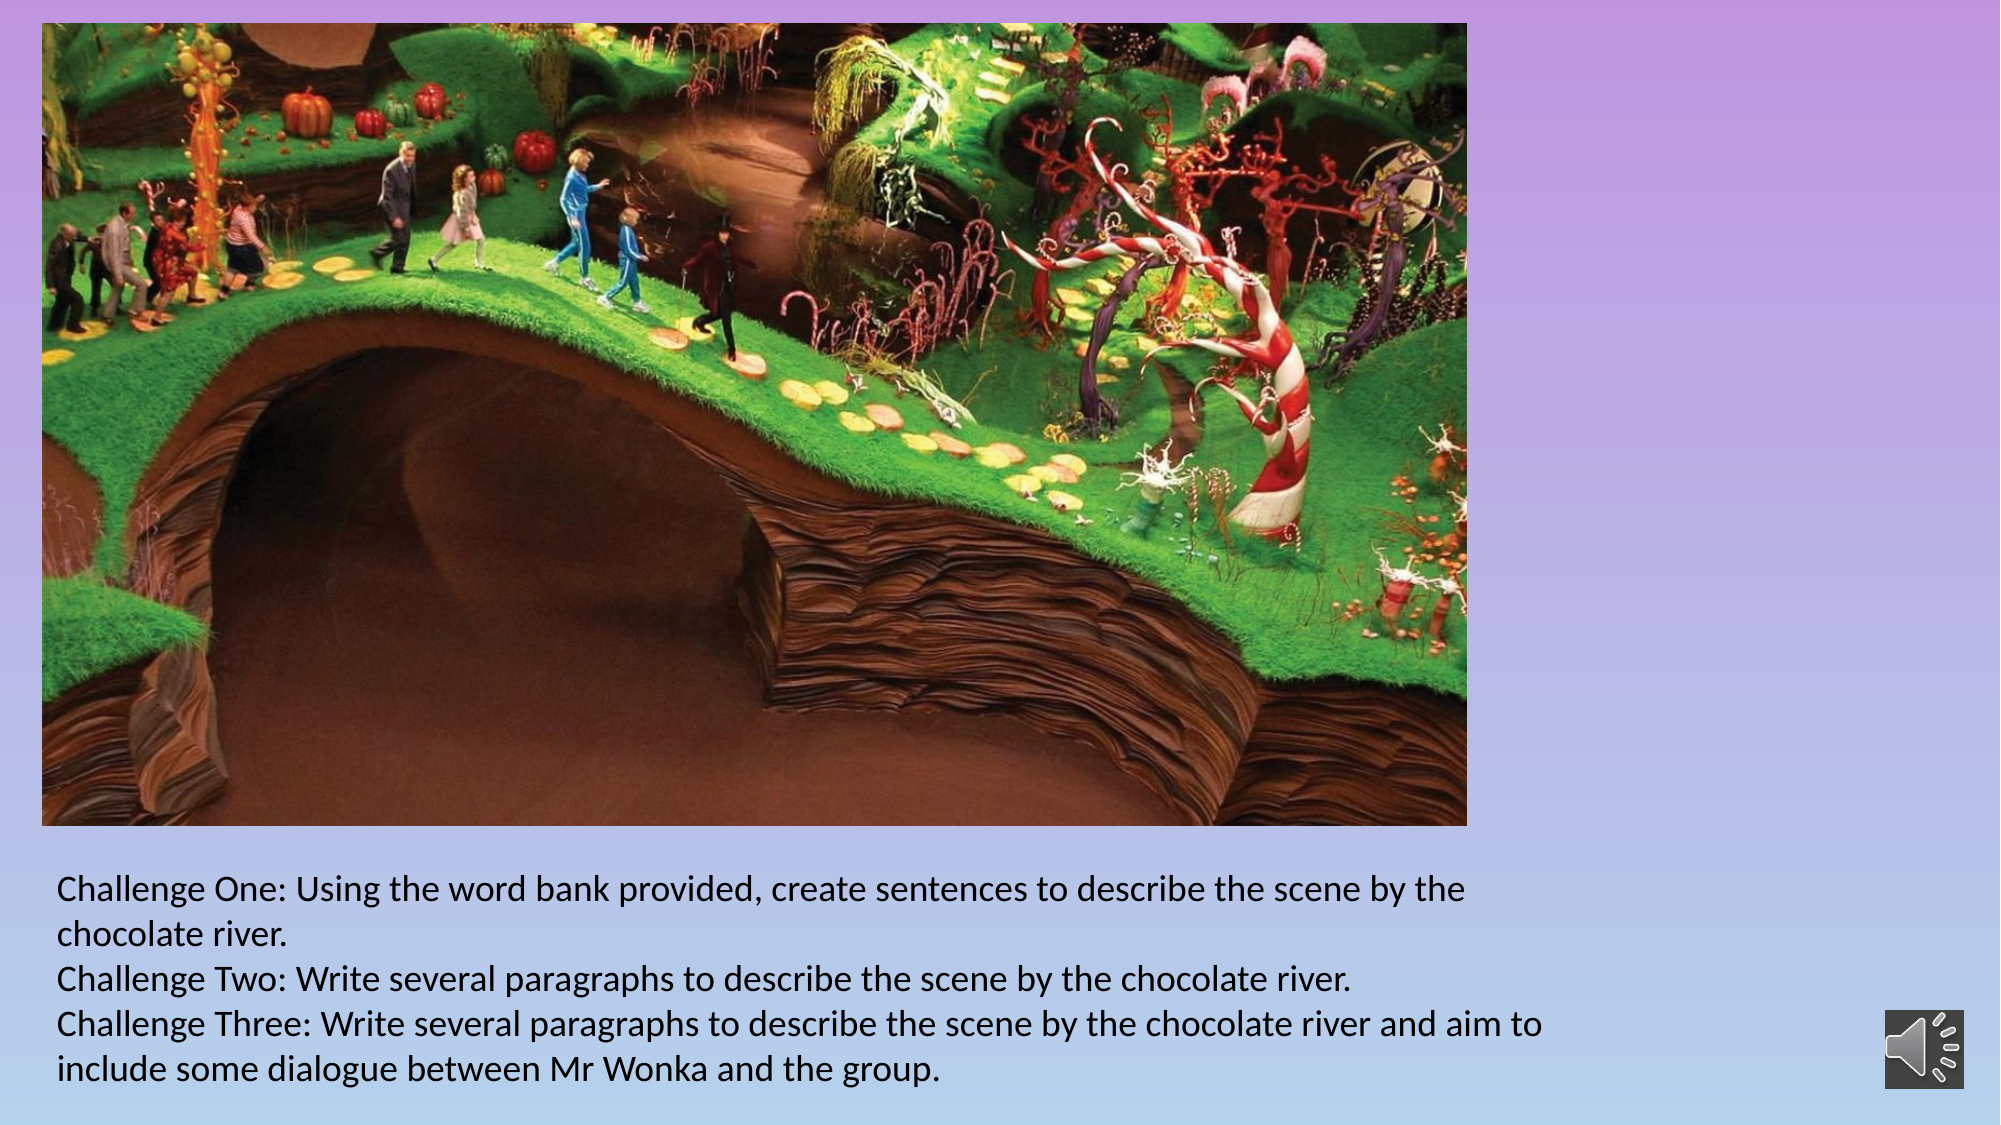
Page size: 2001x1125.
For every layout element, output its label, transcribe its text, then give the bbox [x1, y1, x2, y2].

picture [1884, 1009, 1965, 1090]
picture [42, 23, 1467, 826]
text_box Challenge One: Using the word bank provided, create sentences to describe the scene by the chocolate river. Challenge Two: Write several paragraphs to describe the scene by the chocolate river. Challenge Three: Write several paragraphs to describe the scene by the chocolate river and aim to include some dialogue between Mr Wonka and the group. [42, 856, 1560, 1096]
